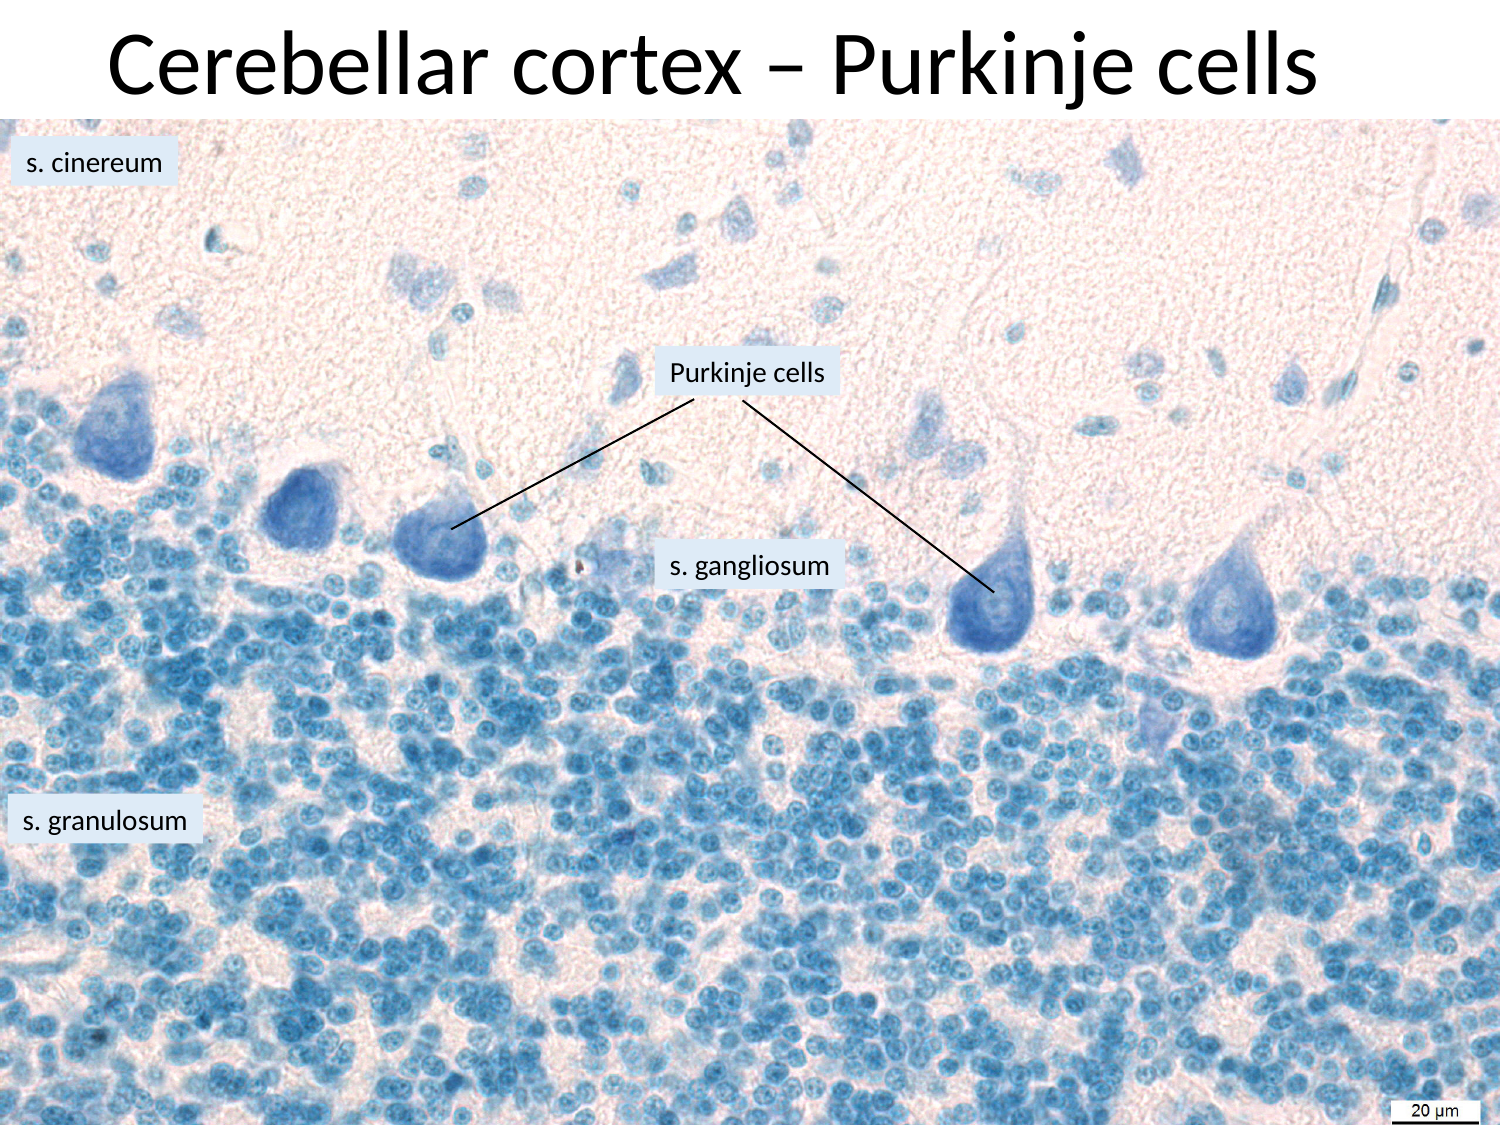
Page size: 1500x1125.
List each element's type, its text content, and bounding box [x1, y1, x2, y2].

picture [0, 119, 1500, 1125]
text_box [742, 400, 995, 593]
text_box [451, 399, 695, 530]
text_box Cerebellar cortex – Purkinje cells [35, 27, 1394, 119]
